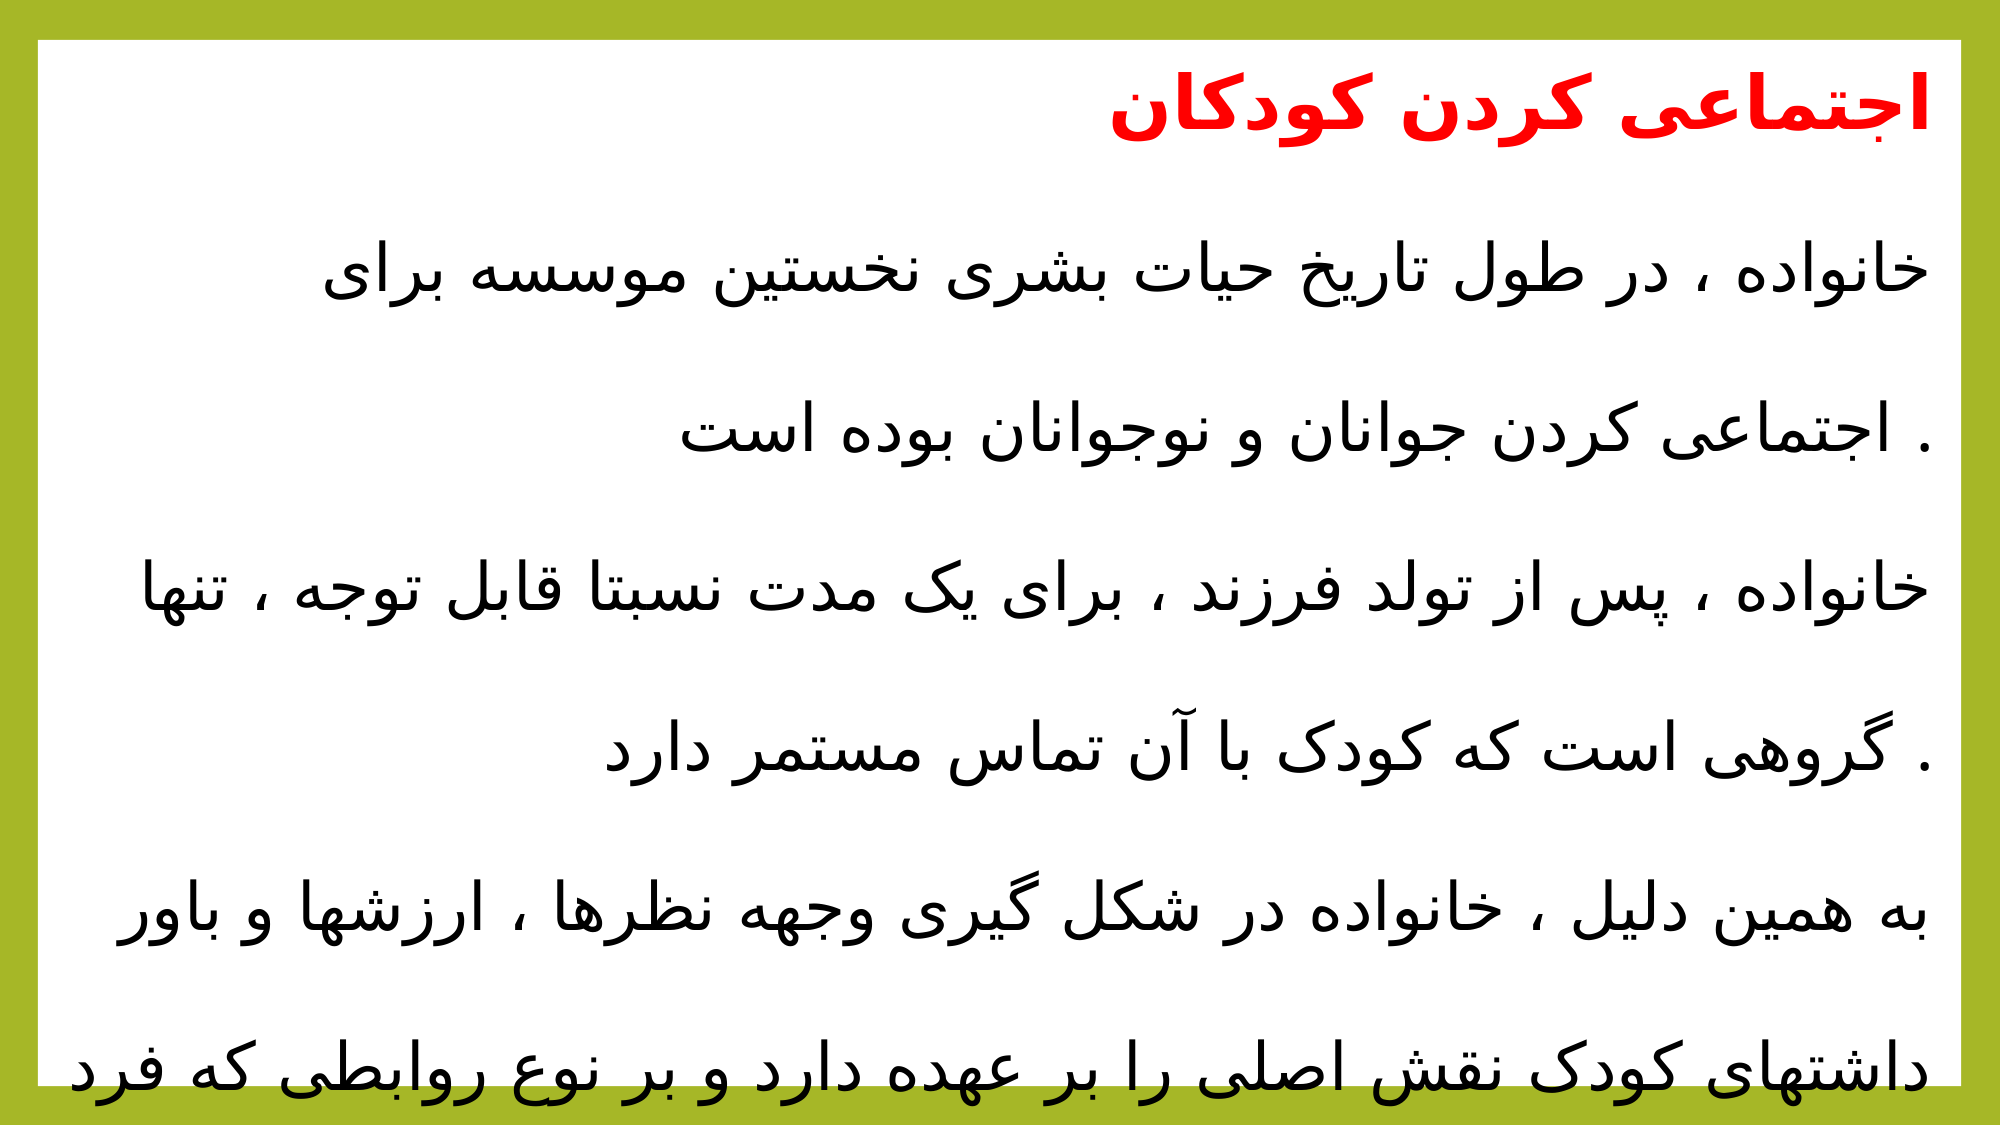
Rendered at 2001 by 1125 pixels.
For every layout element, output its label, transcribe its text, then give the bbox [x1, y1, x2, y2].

text_box اجتماعی کردن کودکان خانواده ، در طول تاریخ حیات بشری نخستین موسسه برای اجتماعی کردن جوانان و نوجوانان بوده است . خانواده ، پس از تولد فرزند ، برای یک مدت نسبتا قابل توجه ، تنها گروهی است که کودک با آن تماس مستمر دارد . به همین دلیل ، خانواده در شکل گیری وجهه نظرها ، ارزشها و باور داشتهای کودک نقش اصلی را بر عهده دارد و بر نوع روابطی که فرد با عوامل و نهادهای اجتماعی دیگر دارد ، تاثیر می گذارد . [52, 47, 1949, 1125]
